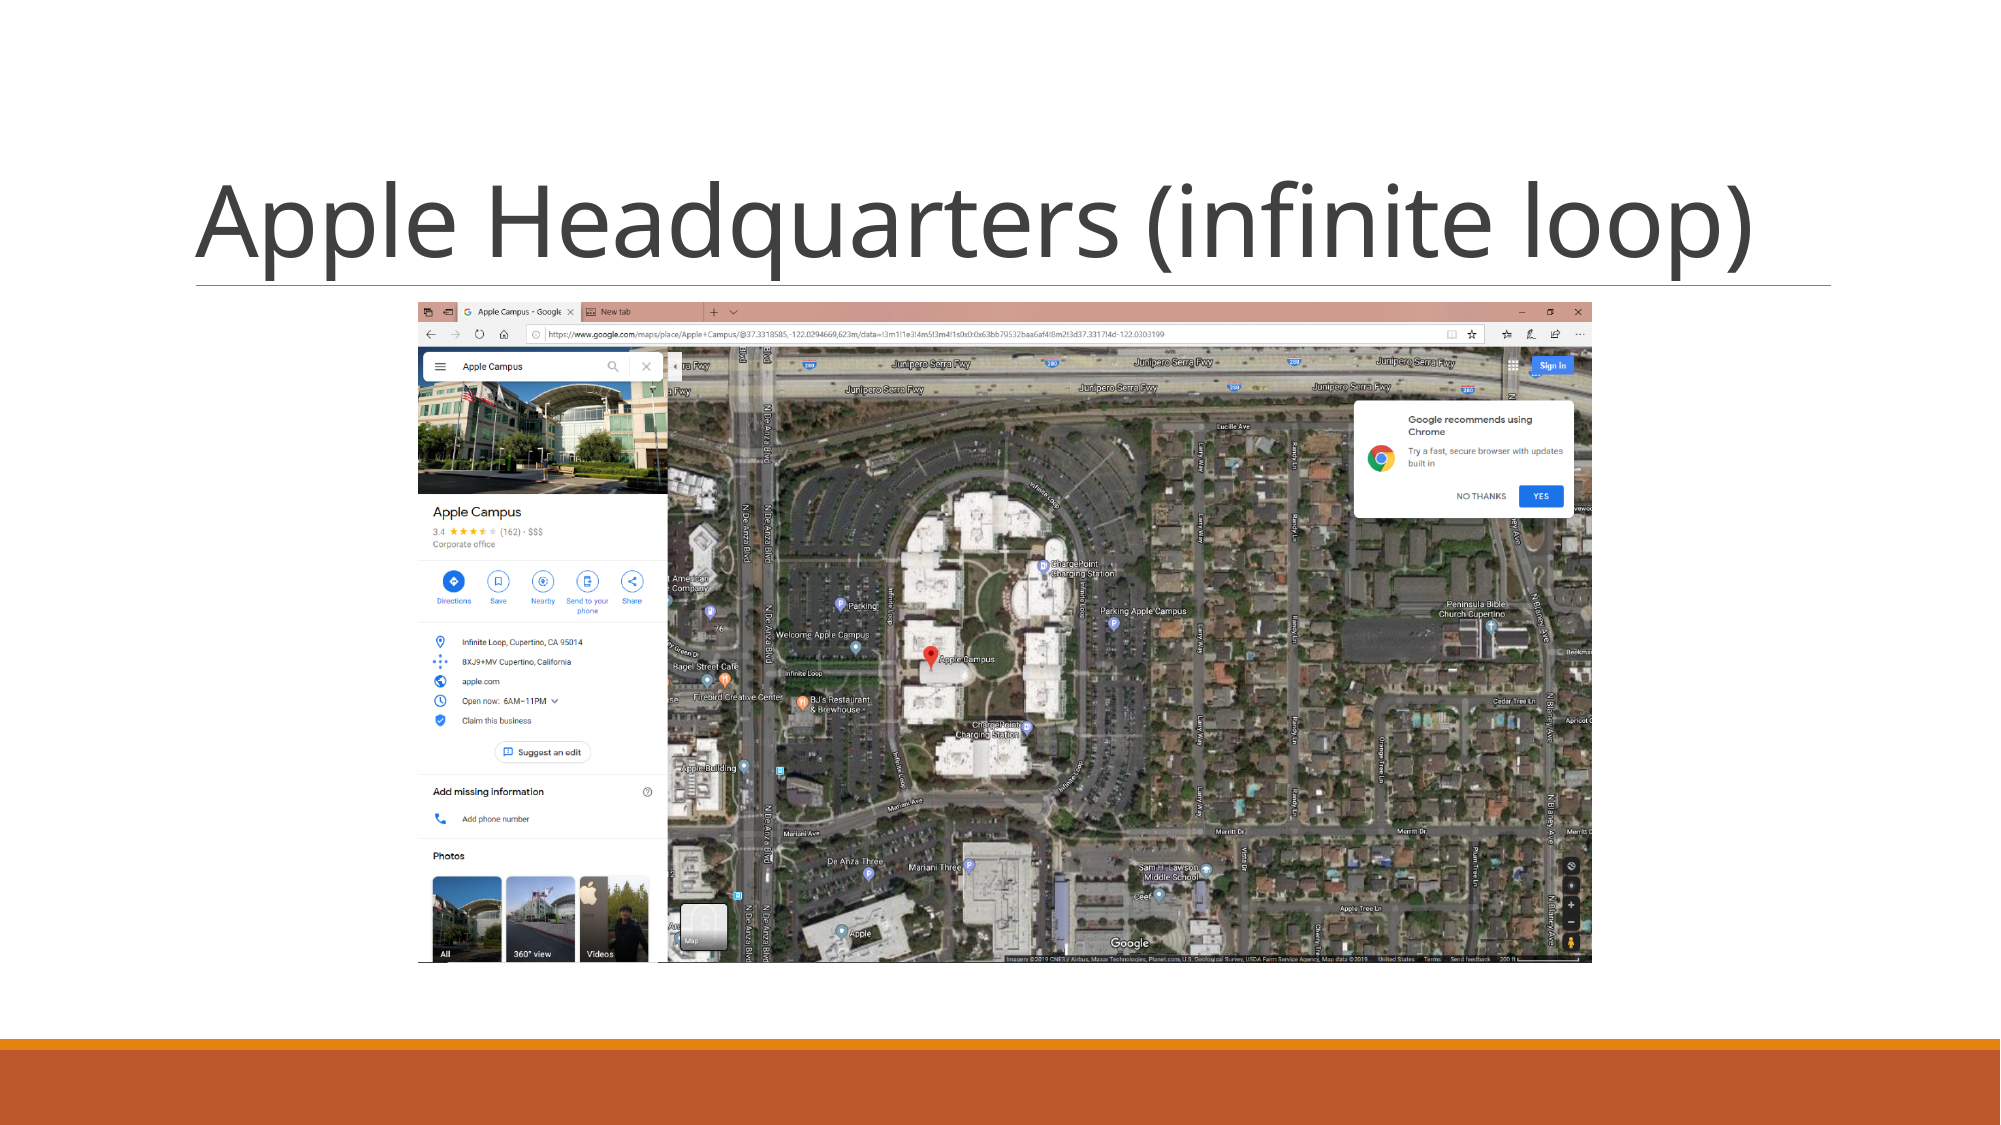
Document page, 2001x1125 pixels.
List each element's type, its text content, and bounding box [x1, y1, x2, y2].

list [417, 302, 1592, 964]
title Apple Headquarters (infinite loop) [180, 47, 1830, 285]
